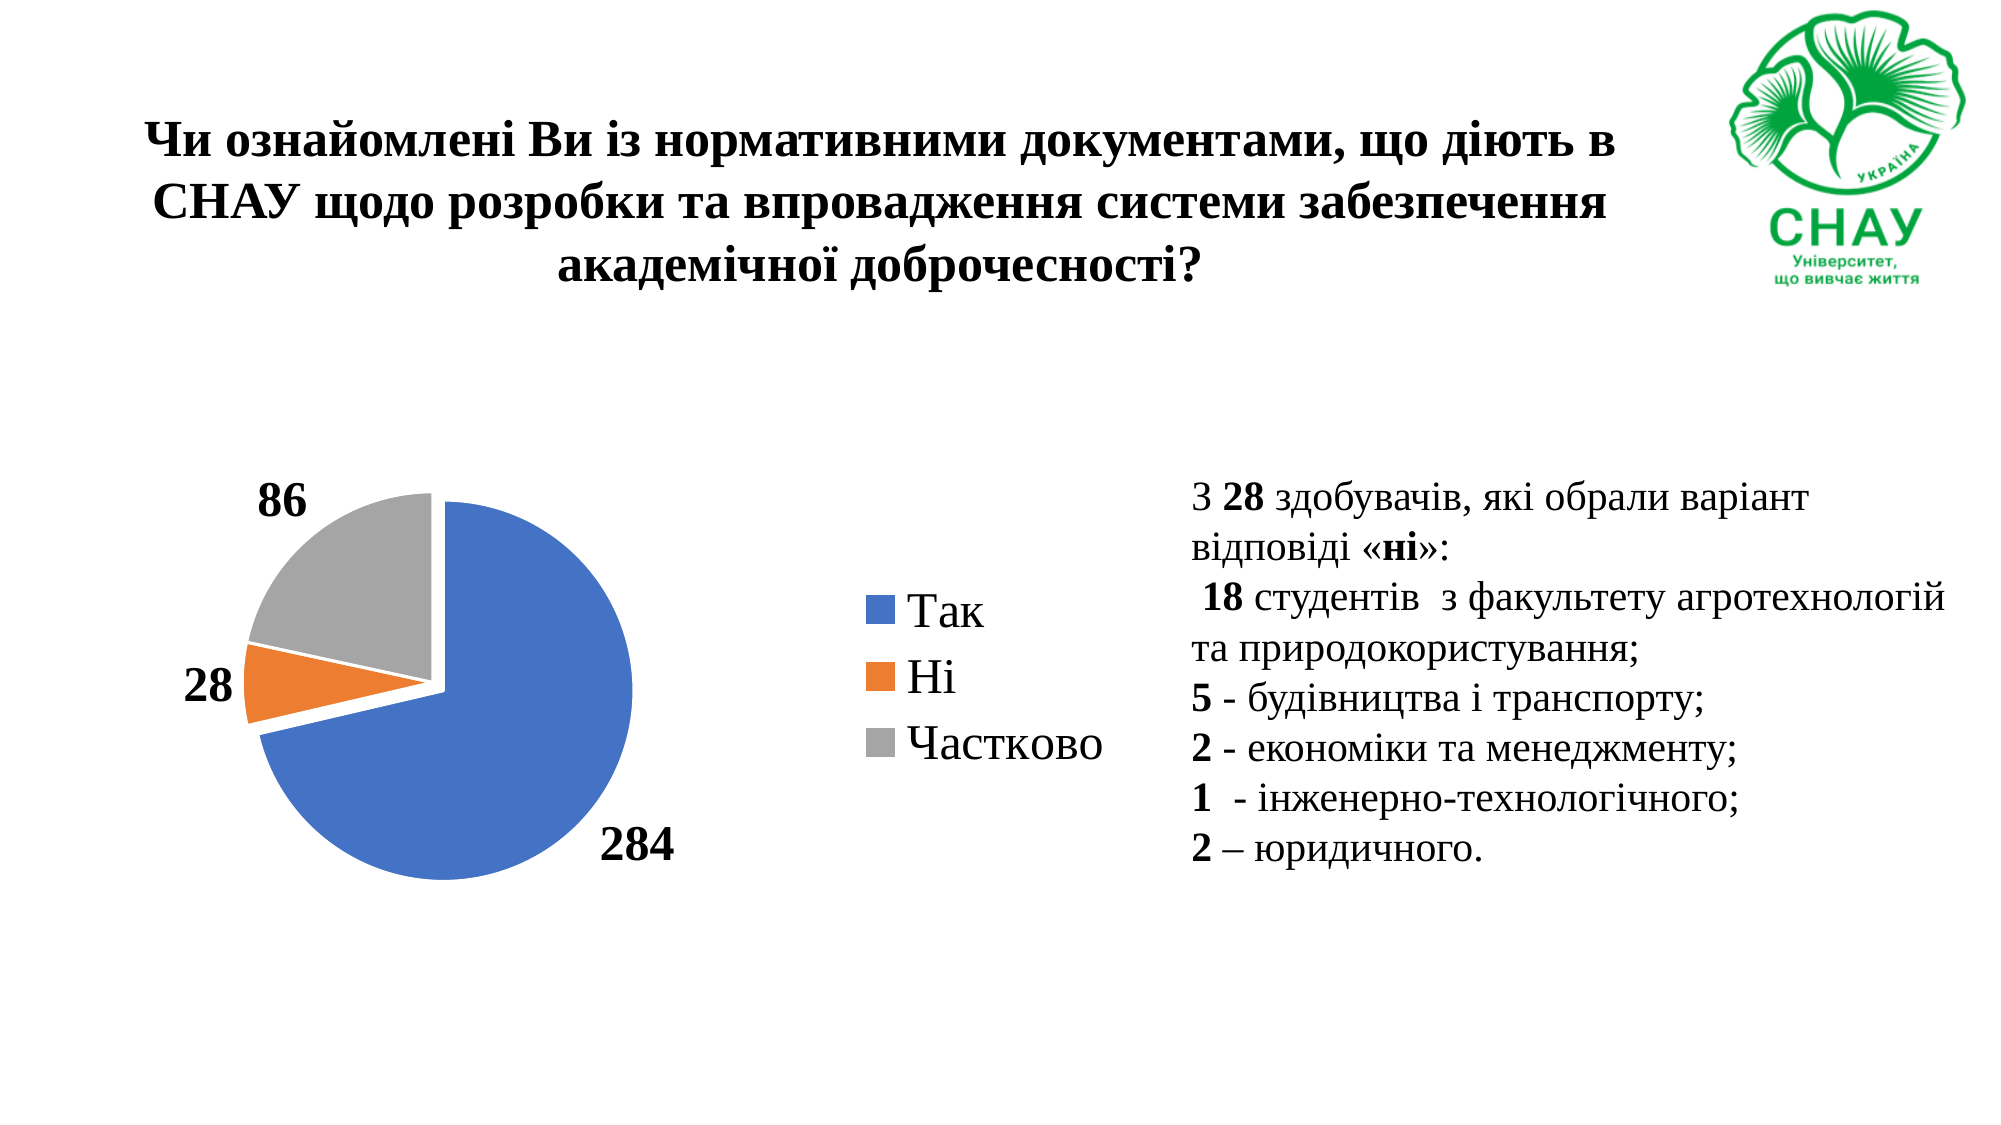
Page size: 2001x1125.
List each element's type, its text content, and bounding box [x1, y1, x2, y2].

chart [23, 434, 1133, 919]
text_box Чи ознайомлені Ви із нормативними документами, що діють в СНАУ щодо розробки та впровадження системи забезпечення академічної доброчесності? [114, 97, 1647, 300]
picture [1683, 0, 2000, 302]
text_box З 28 здобувачів, які обрали варіант відповіді «ні»: 18 студентів з факультету агротехнологій та природокористування; 5 - будівництва і транспорту; 2 - економіки та менеджменту; 1 - інженерно-технологічного; 2 – юридичного. [1176, 461, 1986, 877]
